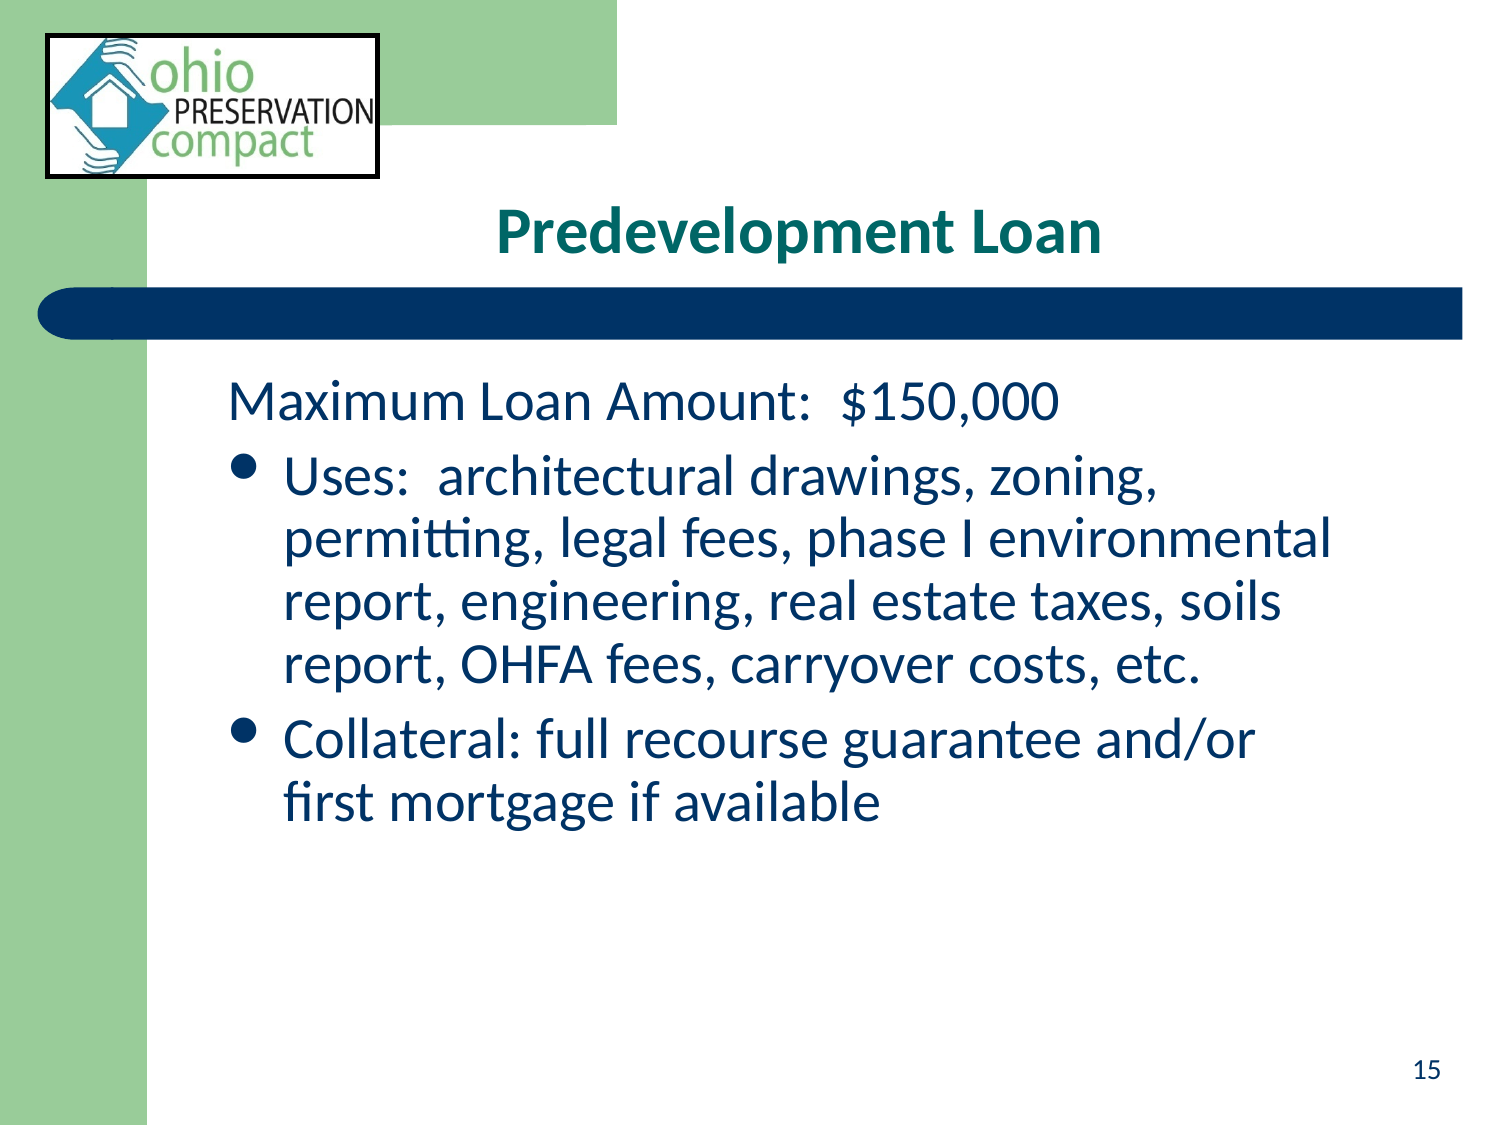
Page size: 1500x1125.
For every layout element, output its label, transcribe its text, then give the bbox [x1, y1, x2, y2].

slide_number 15 [1378, 1012, 1476, 1093]
picture [50, 38, 375, 174]
title Predevelopment Loan [162, 124, 1438, 276]
list Maximum Loan Amount: $150,000 Uses: architectural drawings, zoning, permitting, legal fees, phase I environmental report, engineering, real estate taxes, soils report, OHFA fees, carryover costs, etc. Collateral: full recourse guarantee and/or first mortgage if available [212, 362, 1376, 1038]
